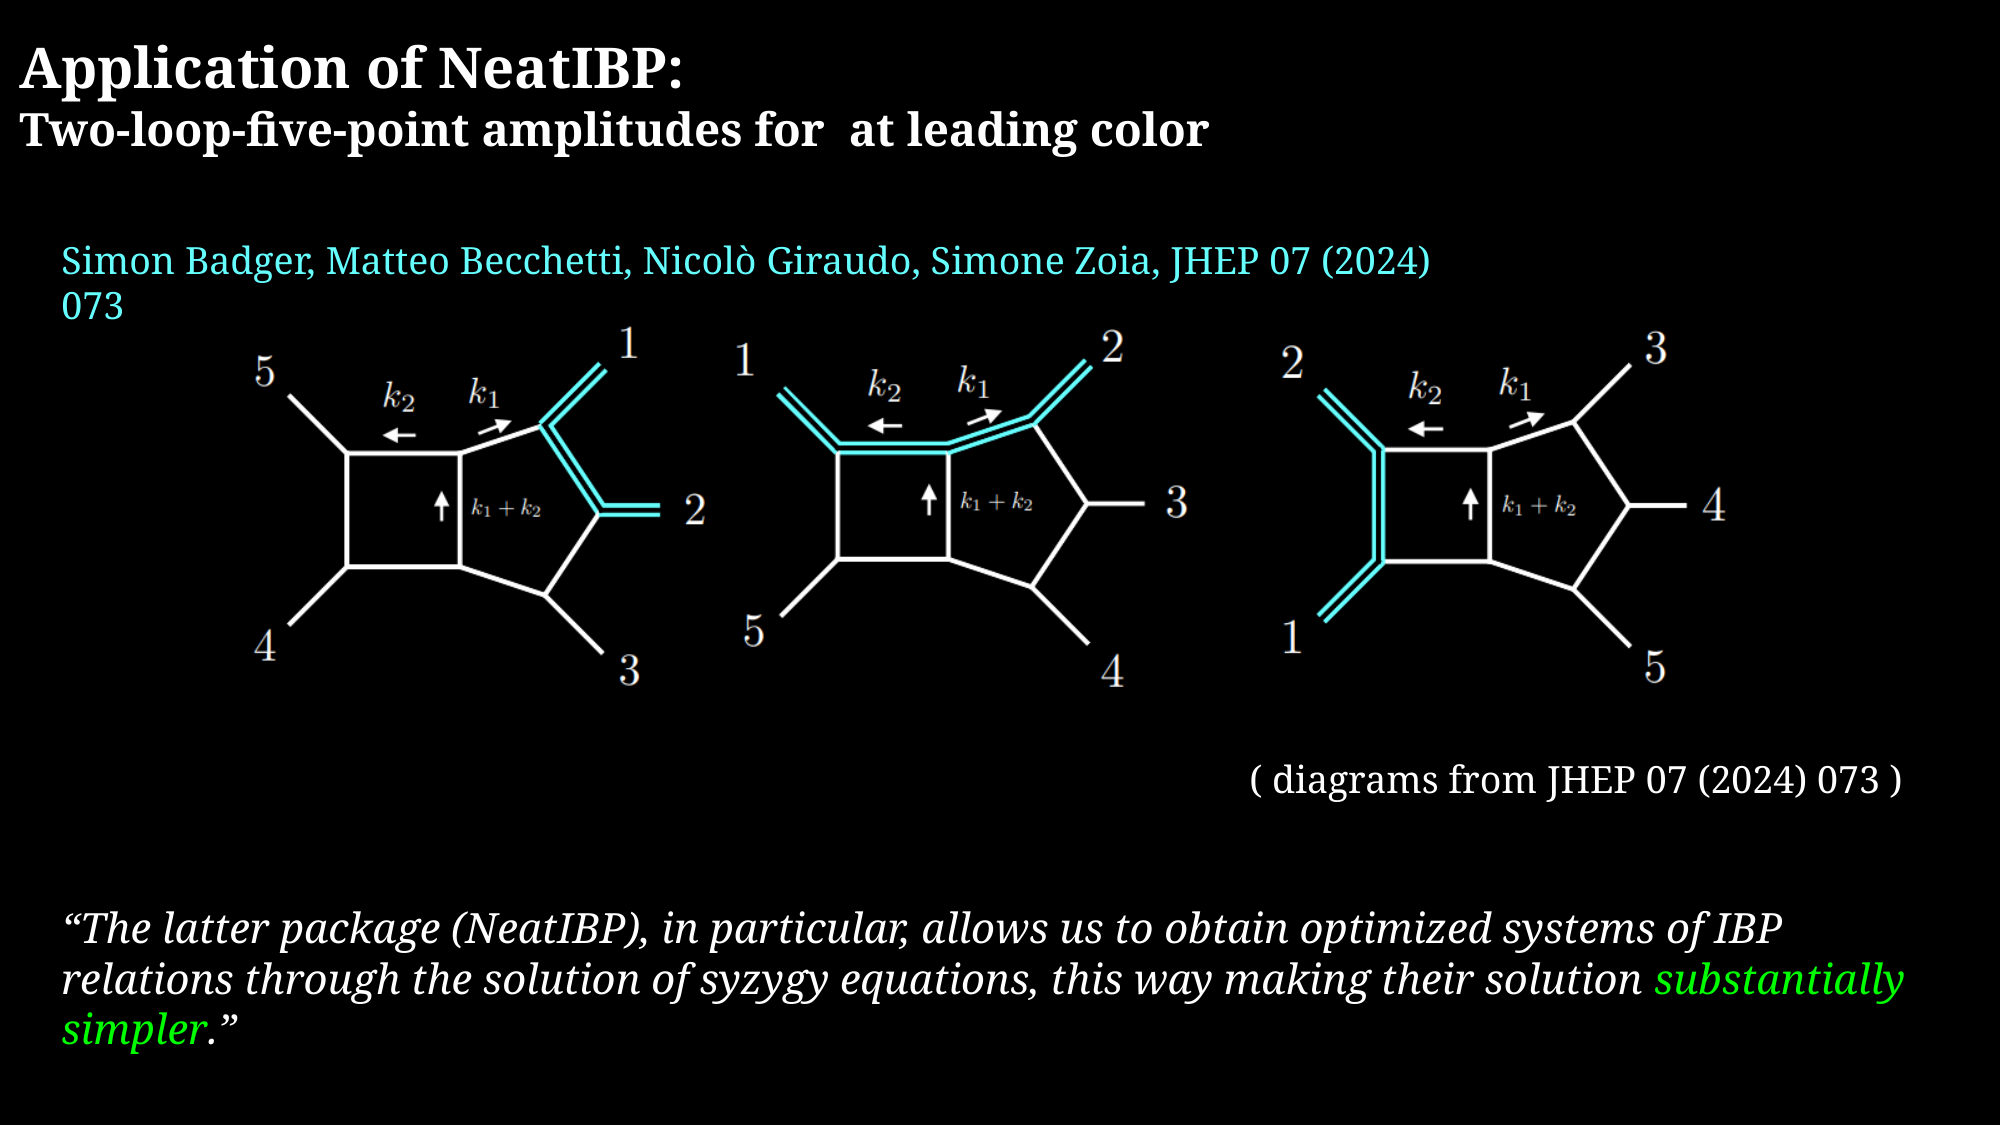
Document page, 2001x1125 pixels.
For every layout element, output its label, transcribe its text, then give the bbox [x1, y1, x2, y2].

picture [201, 303, 1799, 737]
text_box Simon Badger, Matteo Becchetti, Nicolò Giraudo, Simone Zoia, JHEP 07 (2024) 073 [46, 229, 1476, 335]
text_box “The latter package (NeatIBP), in particular, allows us to obtain optimized systems of IBP relations through the solution of syzygy equations, this way making their solution substantially simpler.” [46, 894, 1929, 1060]
text_box ( diagrams from JHEP 07 (2024) 073 ) [1234, 749, 1929, 809]
